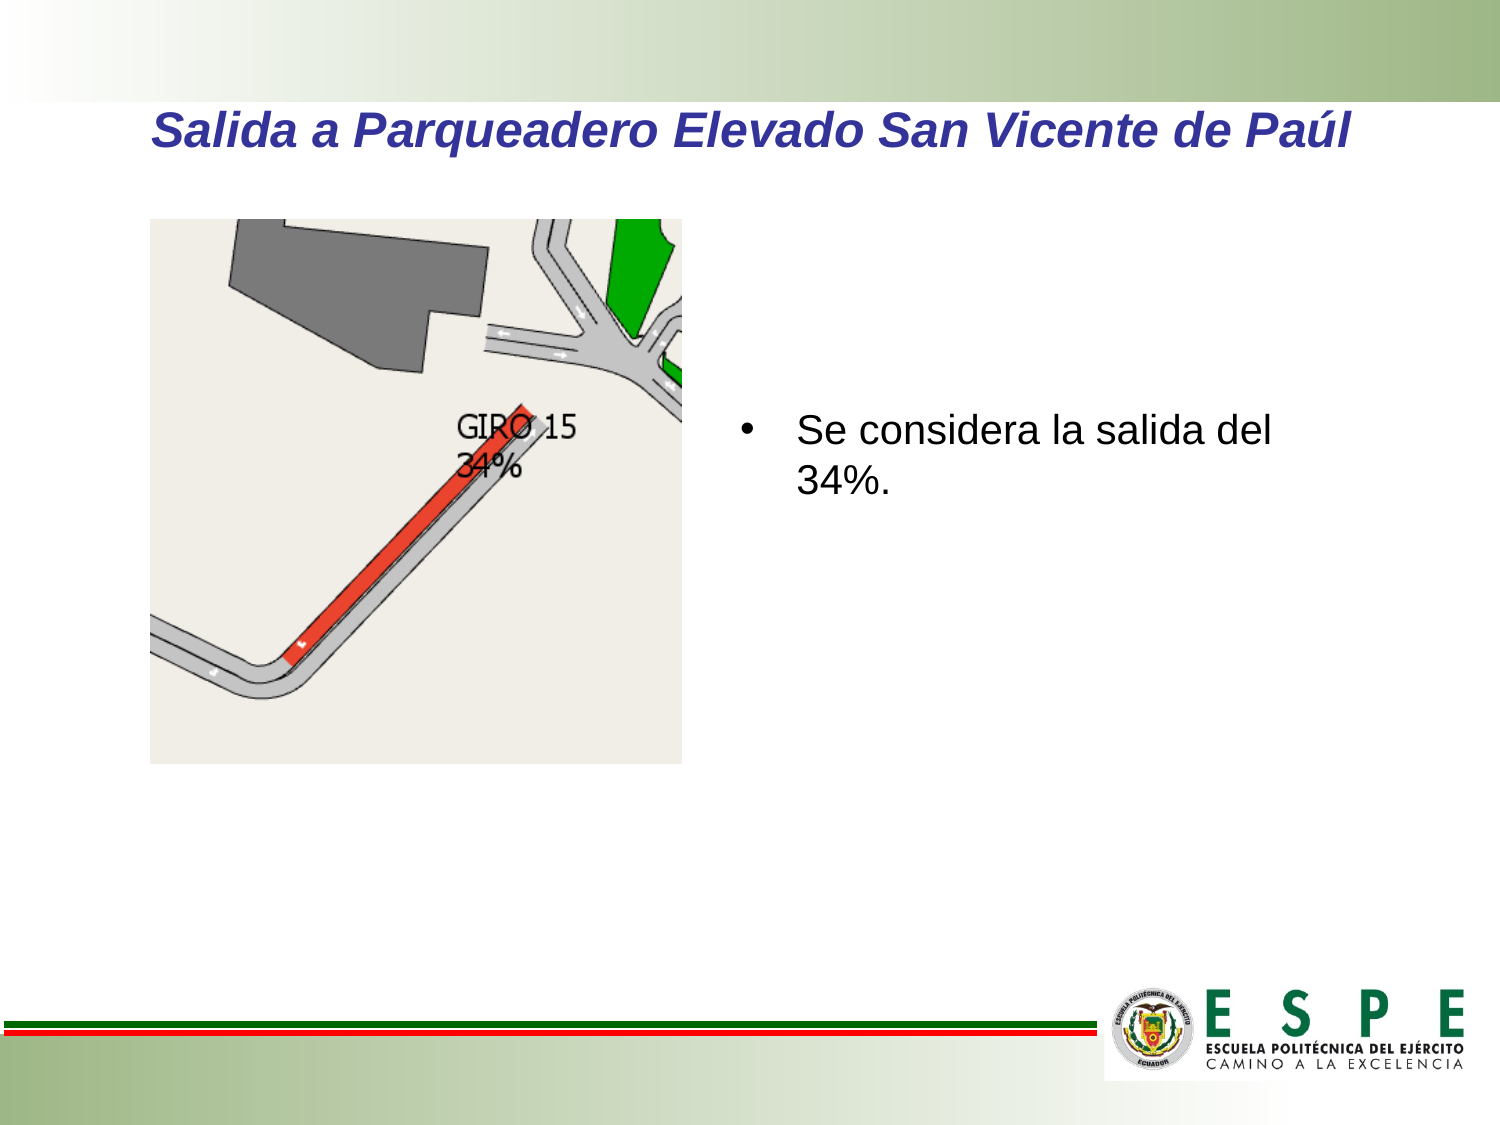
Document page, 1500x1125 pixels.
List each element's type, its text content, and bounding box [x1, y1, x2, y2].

picture [1104, 976, 1483, 1081]
picture [149, 219, 682, 764]
text_box Se considera la salida del 34%. [725, 395, 1379, 511]
title Salida a Parqueadero Elevado San Vicente de Paúl [76, 90, 1427, 261]
